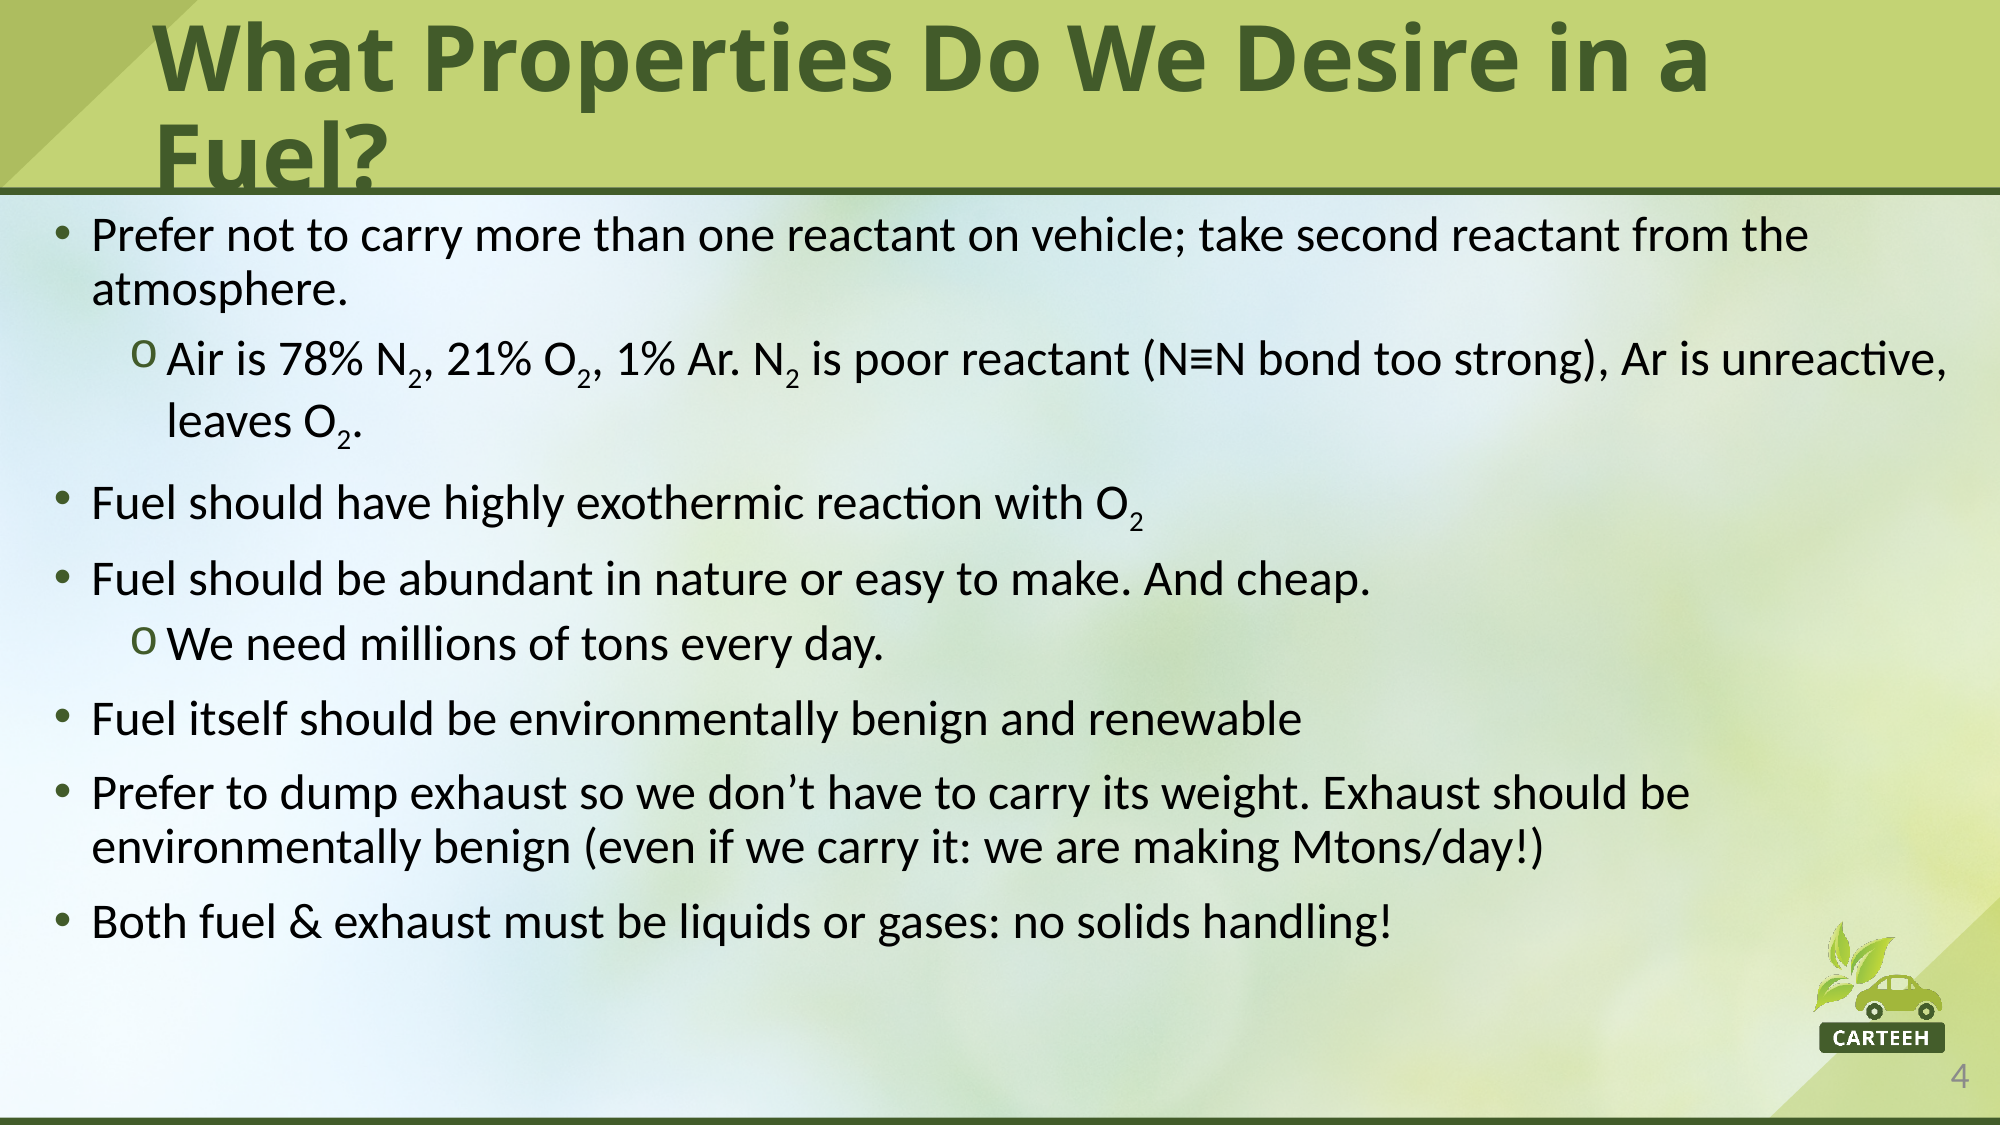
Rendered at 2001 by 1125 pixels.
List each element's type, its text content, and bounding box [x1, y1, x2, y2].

title What Properties Do We Desire in a Fuel? [137, 34, 1863, 188]
list Prefer not to carry more than one reactant on vehicle; take second reactant from the atmosphere. Air is 78% N2, 21% O2, 1% Ar. N2 is poor reactant (N≡N bond too strong), Ar is unreactive, leaves O2. Fuel should have highly exothermic reaction with O2 Fuel should be abundant in nature or easy to make. And cheap. We need millions of tons every day. Fuel itself should be environmentally benign and renewable Prefer to dump exhaust so we don’t have to carry its weight. Exhaust should be environmentally benign (even if we carry it: we are making Mtons/day!) Both fuel & exhaust must be liquids or gases: no solids handling! [38, 200, 1976, 1091]
